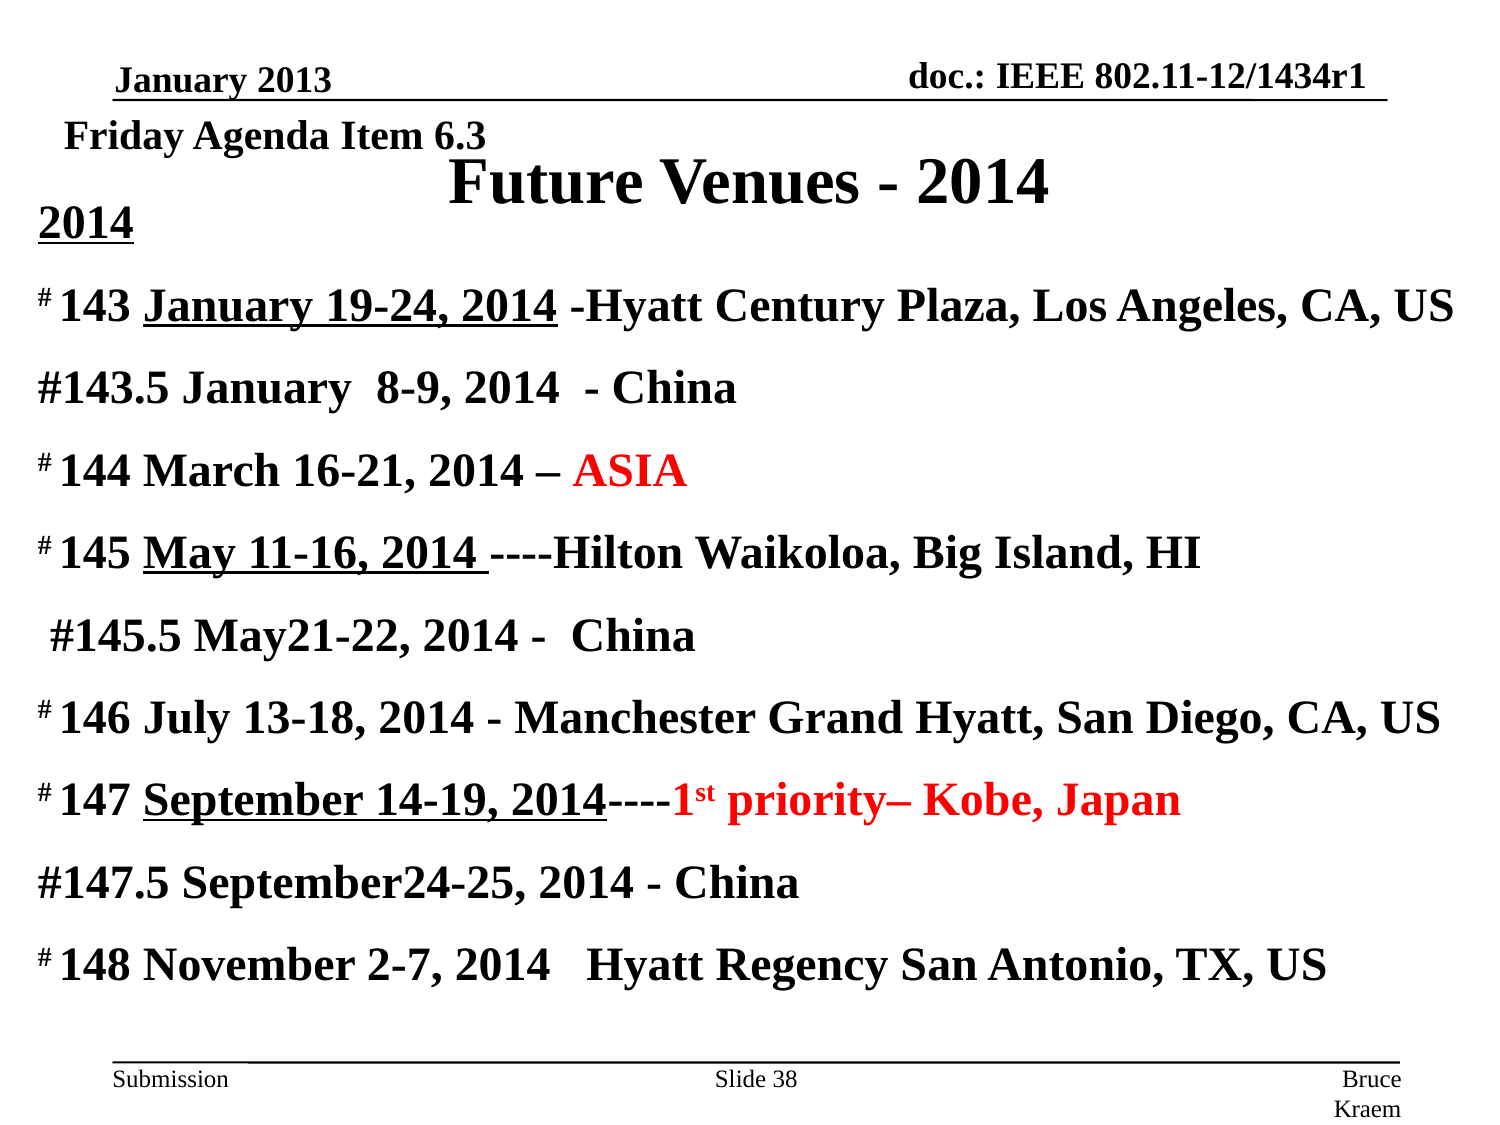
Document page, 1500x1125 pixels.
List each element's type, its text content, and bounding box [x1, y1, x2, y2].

title Future Venues - 2014 [112, 133, 1388, 183]
list 2014 # 143 January 19-24, 2014 -Hyatt Century Plaza, Los Angeles, CA, US #143.5 January 8-9, 2014 - China # 144 March 16-21, 2014 – ASIA # 145 May 11-16, 2014 ----Hilton Waikoloa, Big Island, HI #145.5 May21-22, 2014 - China # 146 July 13-18, 2014 - Manchester Grand Hyatt, San Diego, CA, US # 147 September 14-19, 2014----1st priority– Kobe, Japan #147.5 September24-25, 2014 - China # 148 November 2-7, 2014 Hyatt Regency San Antonio, TX, US [22, 183, 1480, 1029]
footer Bruce Kraemer, Marvell [1325, 1062, 1402, 1093]
text_box Friday Agenda Item 6.3 [48, 100, 513, 165]
slide_number Slide 38 [714, 1062, 798, 1093]
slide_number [114, 54, 366, 100]
